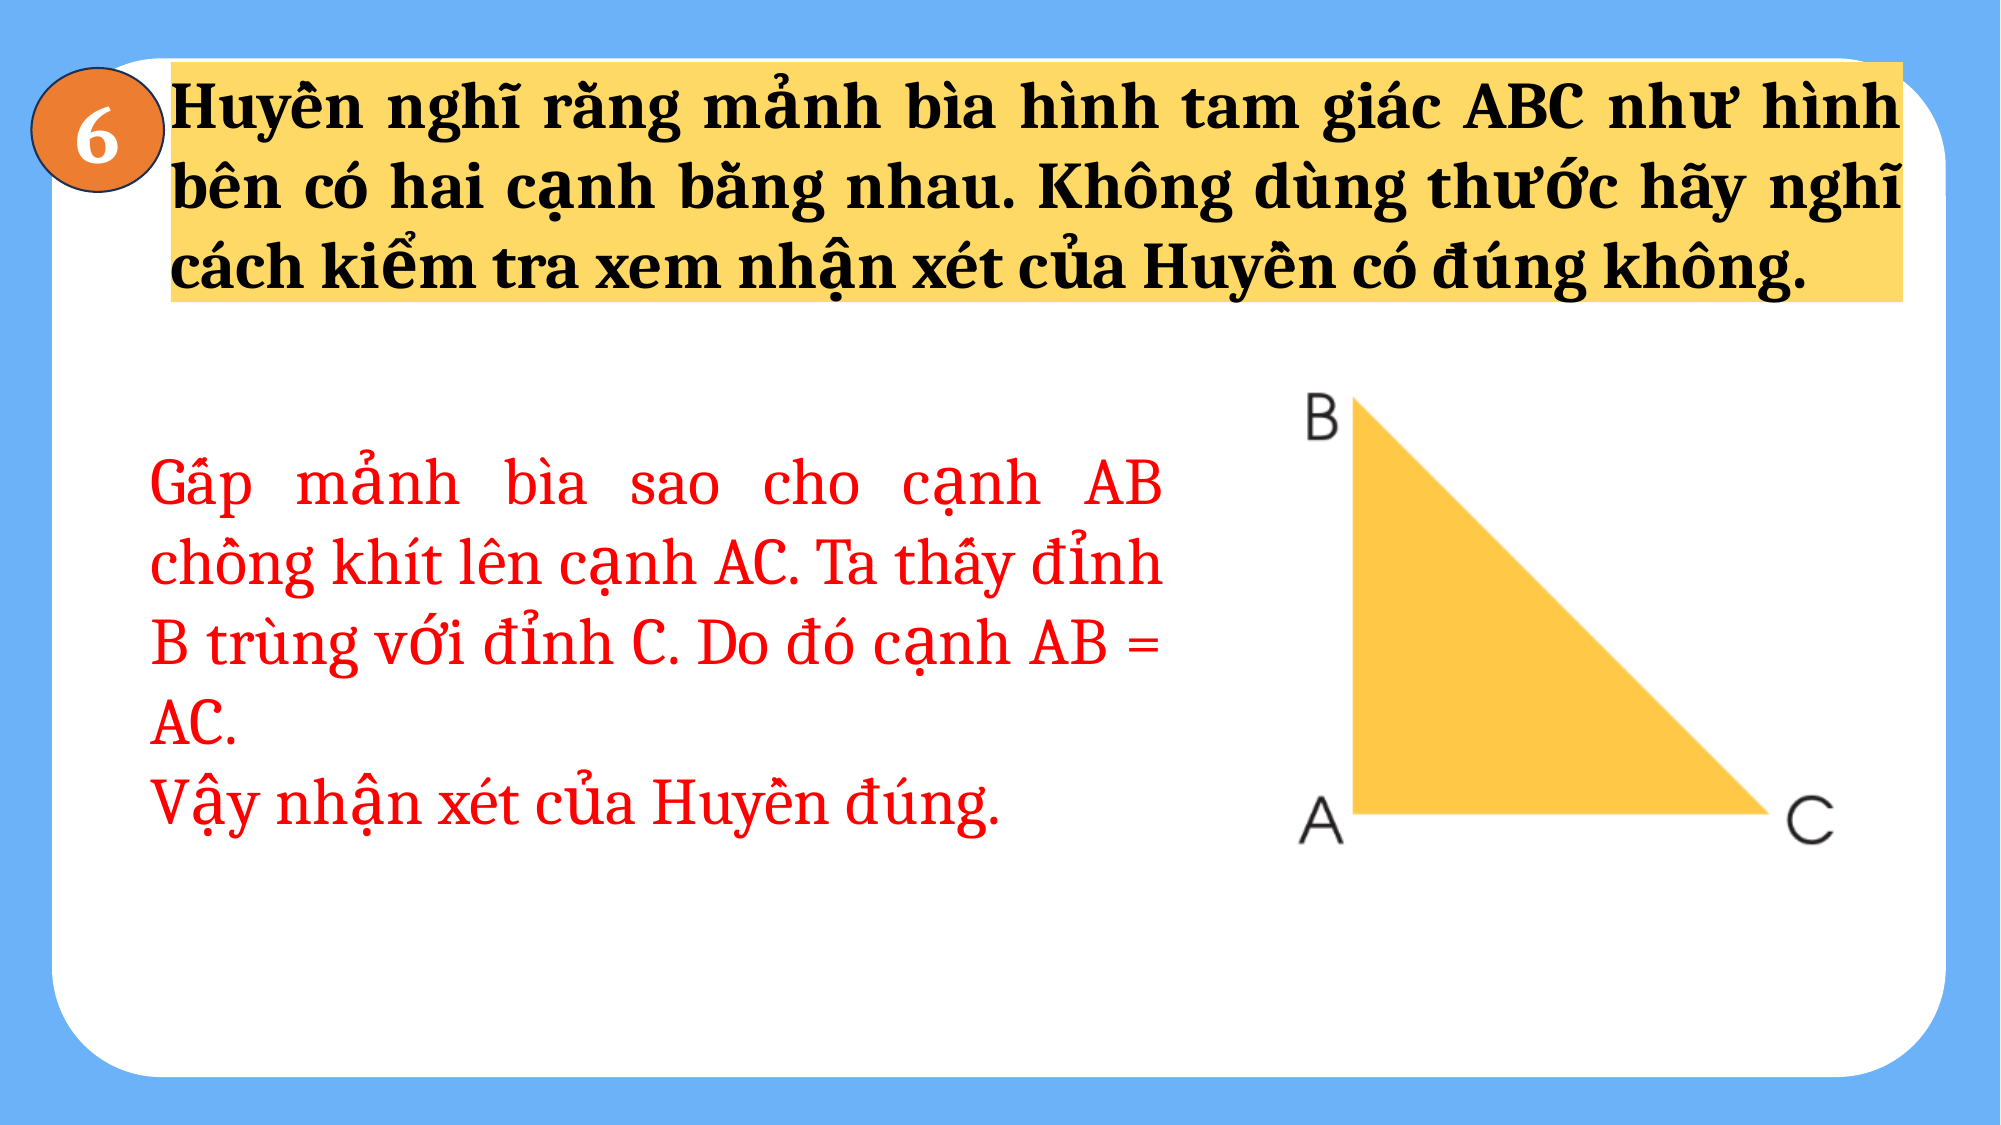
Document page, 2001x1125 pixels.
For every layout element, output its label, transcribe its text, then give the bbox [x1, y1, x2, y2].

text_box 6 [30, 66, 166, 193]
text_box Gấp mảnh bìa sao cho cạnh AB chồng khít lên cạnh AC. Ta thấy đỉnh B trùng với đỉnh C. Do đó cạnh AB = AC. Vậy nhận xét của Huyền đúng. [136, 430, 1179, 846]
text_box Huyền nghĩ rằng mảnh bìa hình tam giác ABC như hình bên có hai cạnh bằng nhau. Không dùng thước hãy nghĩ cách kiểm tra xem nhận xét của Huyền có đúng không. [170, 62, 1903, 303]
picture [0, 0, 2001, 1125]
